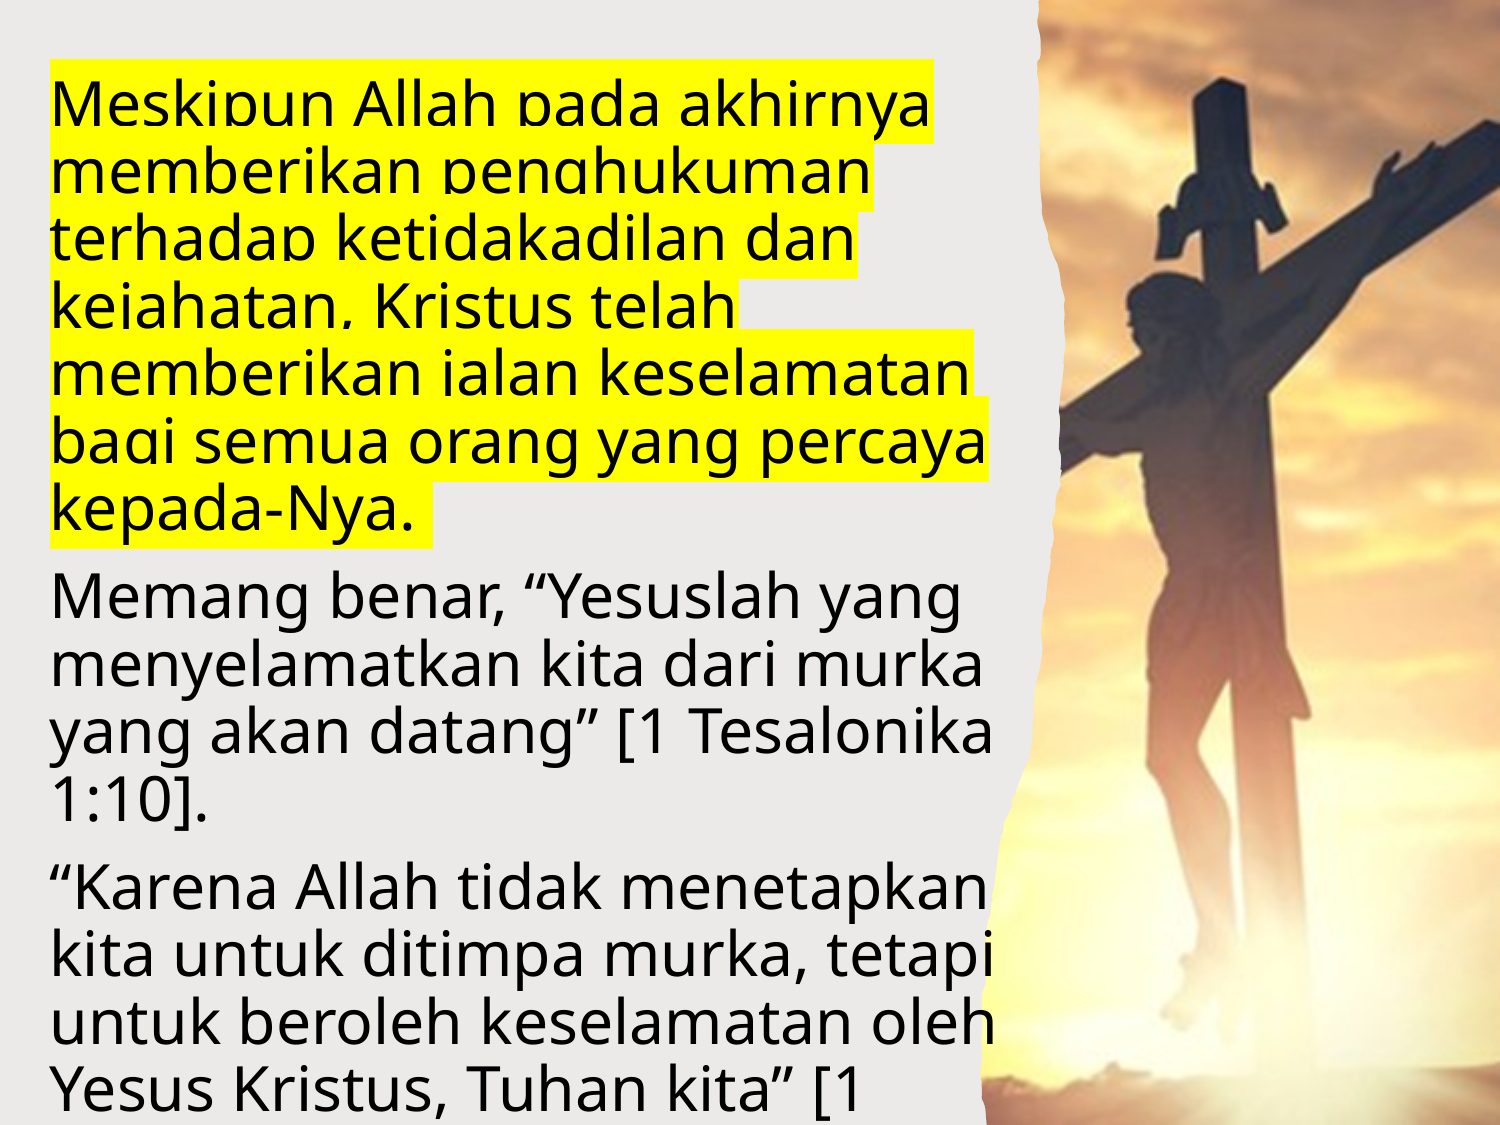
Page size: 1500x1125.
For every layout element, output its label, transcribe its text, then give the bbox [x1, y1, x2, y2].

text_box [0, 0, 979, 1125]
picture [979, 0, 1500, 1125]
list Meskipun Allah pada akhirnya memberikan penghukuman terhadap ketidakadilan dan kejahatan, Kristus telah memberikan jalan keselamatan bagi semua orang yang percaya kepada-Nya. Memang benar, “Yesuslah yang menyelamatkan kita dari murka yang akan datang” [1 Tesalonika 1:10]. “Karena Allah tidak menetapkan kita untuk ditimpa murka, tetapi untuk beroleh keselamatan oleh Yesus Kristus, Tuhan kita” [1 Tesalonika 5:9]. [34, 64, 979, 1104]
